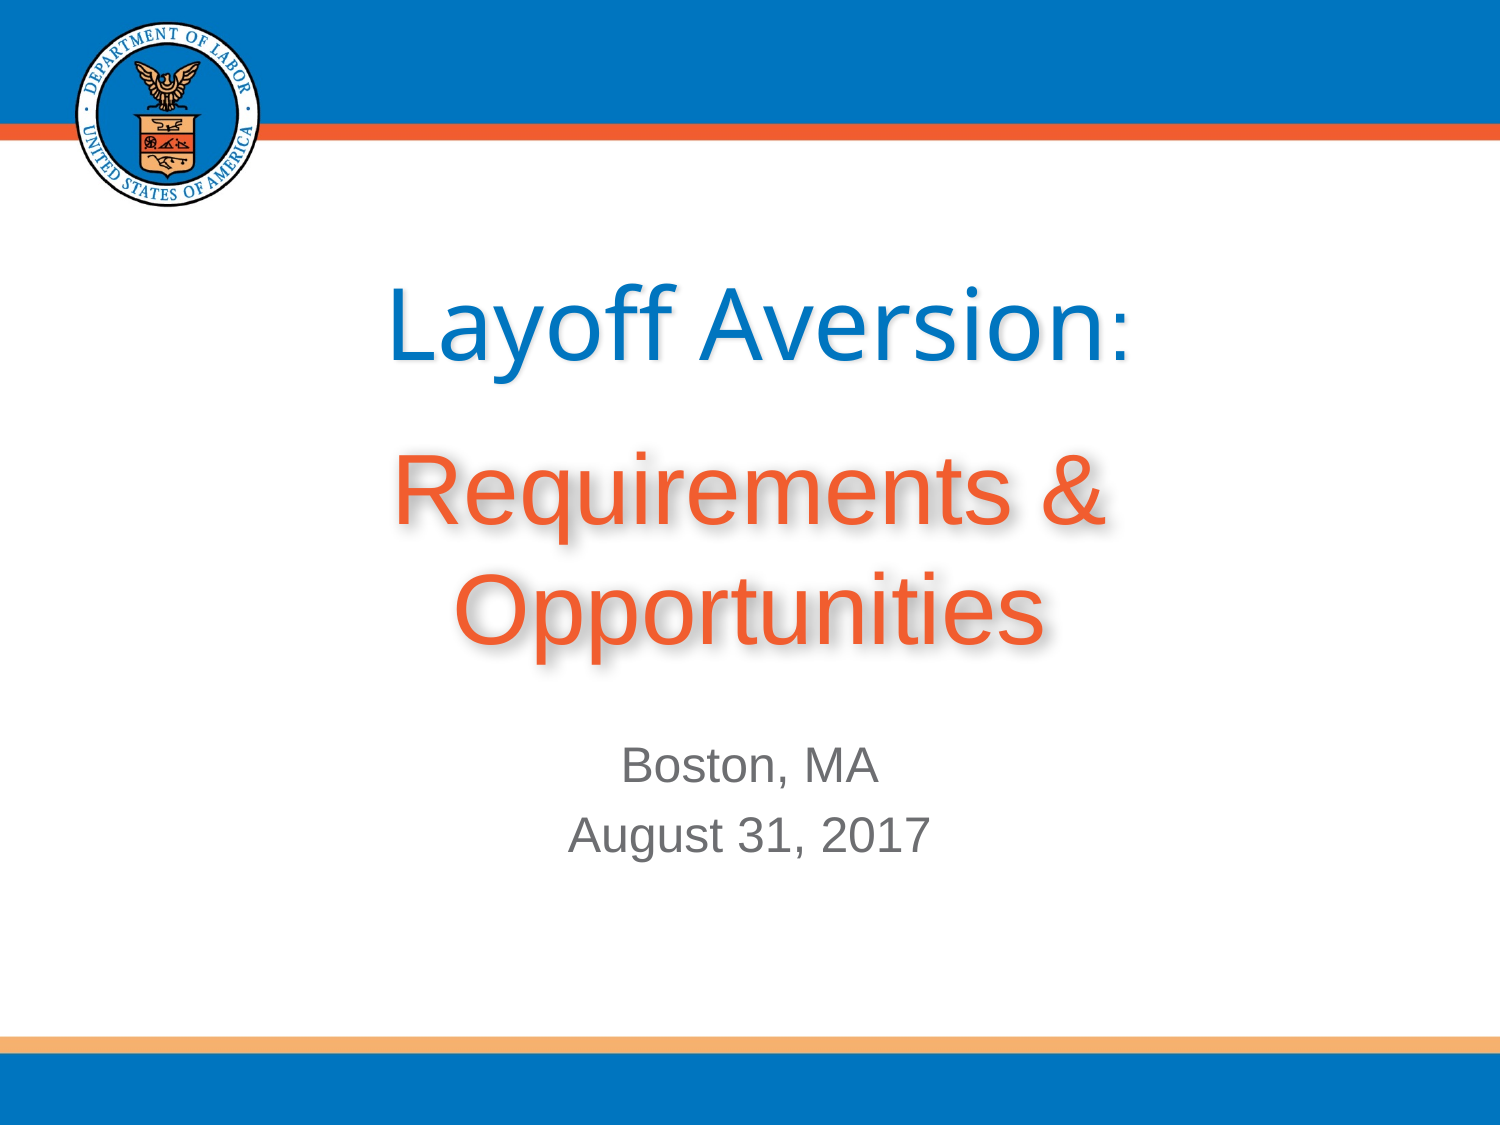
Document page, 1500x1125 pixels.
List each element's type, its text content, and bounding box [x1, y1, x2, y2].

title Layoff Aversion: [96, 249, 1422, 392]
text_box Requirements & Opportunities [99, 417, 1400, 673]
picture [0, 0, 1500, 1125]
subtitle Boston, MA August 31, 2017 [225, 725, 1275, 913]
